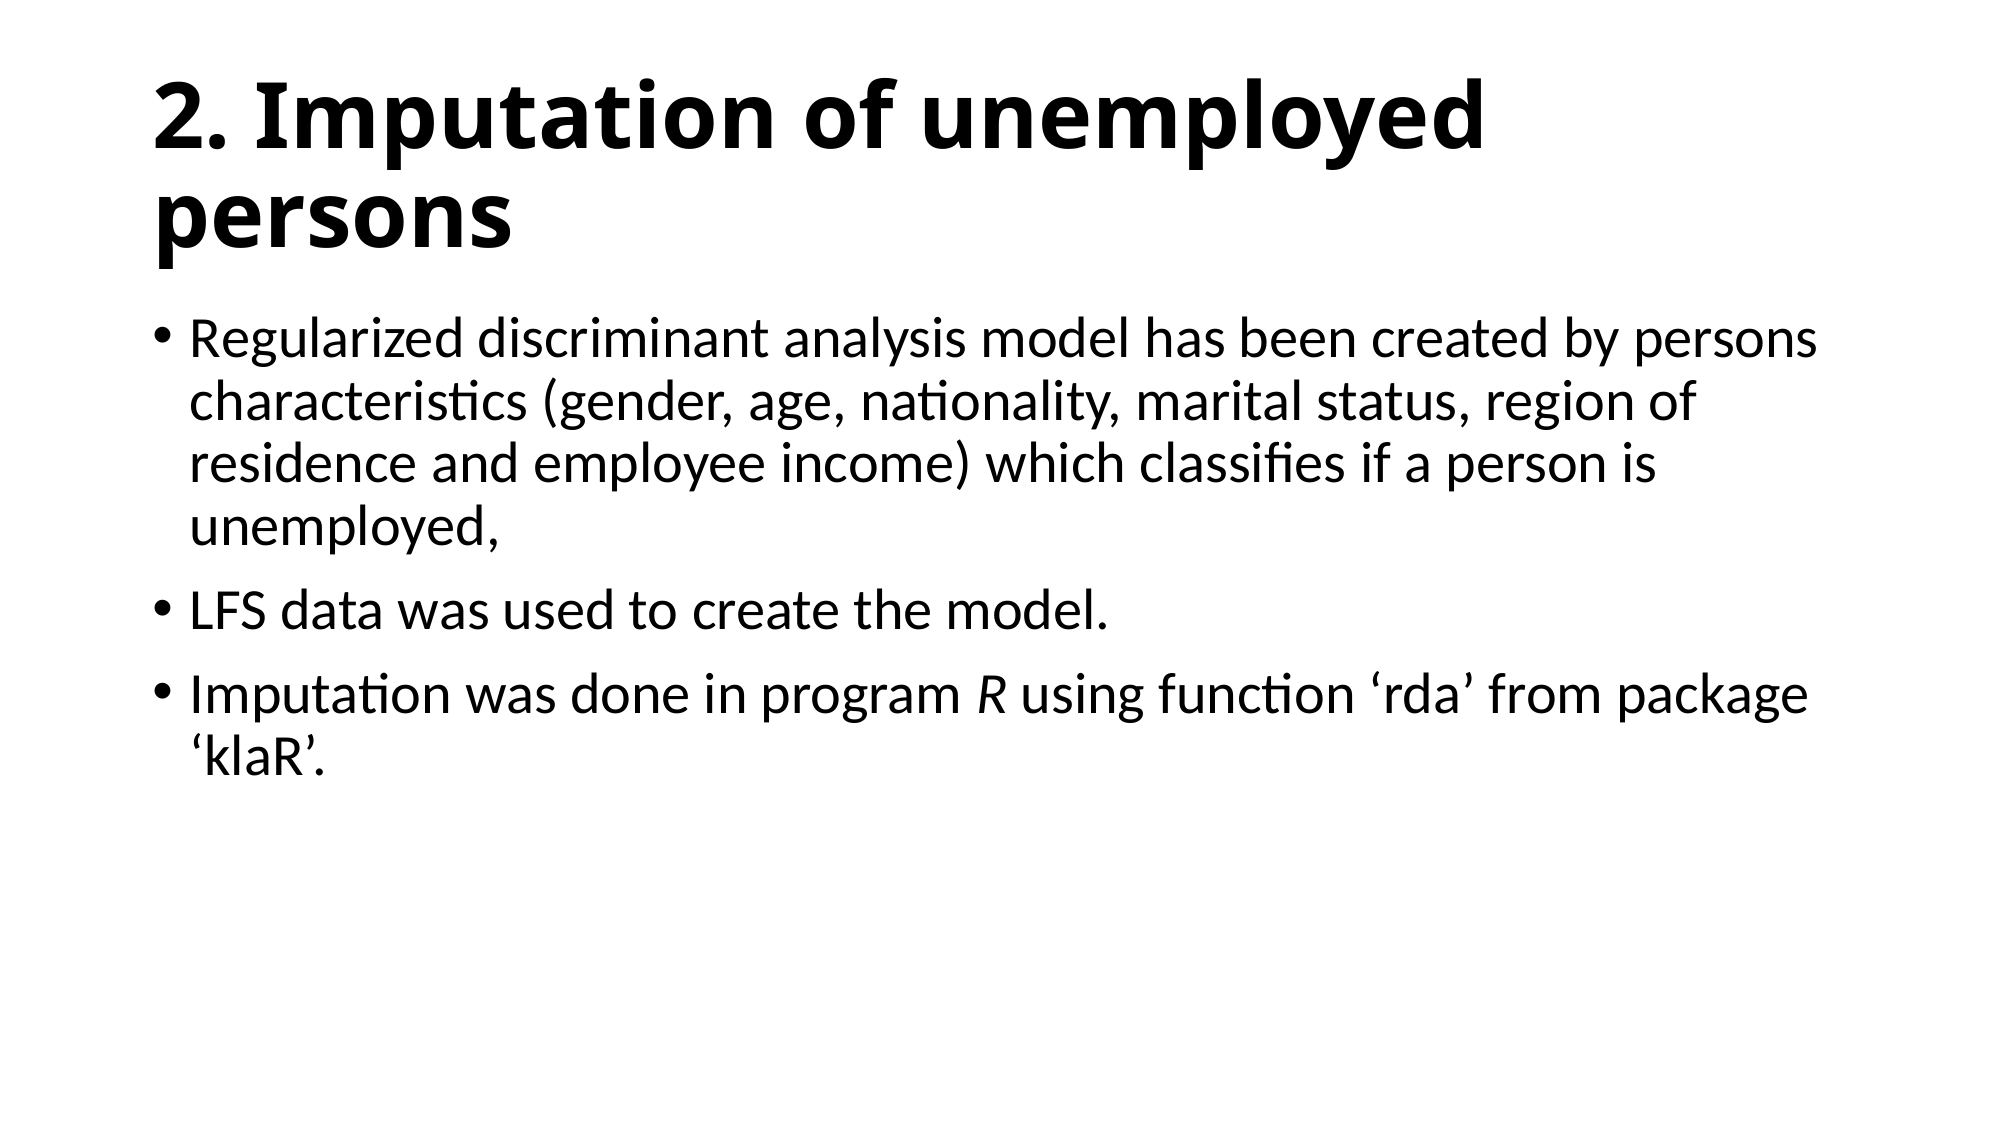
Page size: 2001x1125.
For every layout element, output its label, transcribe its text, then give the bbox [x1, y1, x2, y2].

title 2. Imputation of unemployed persons [137, 59, 1863, 278]
list Regularized discriminant analysis model has been created by persons characteristics (gender, age, nationality, marital status, region of residence and employee income) which classifies if a person is unemployed, LFS data was used to create the model. Imputation was done in program R using function ‘rda’ from package ‘klaR’. [137, 299, 1863, 1014]
